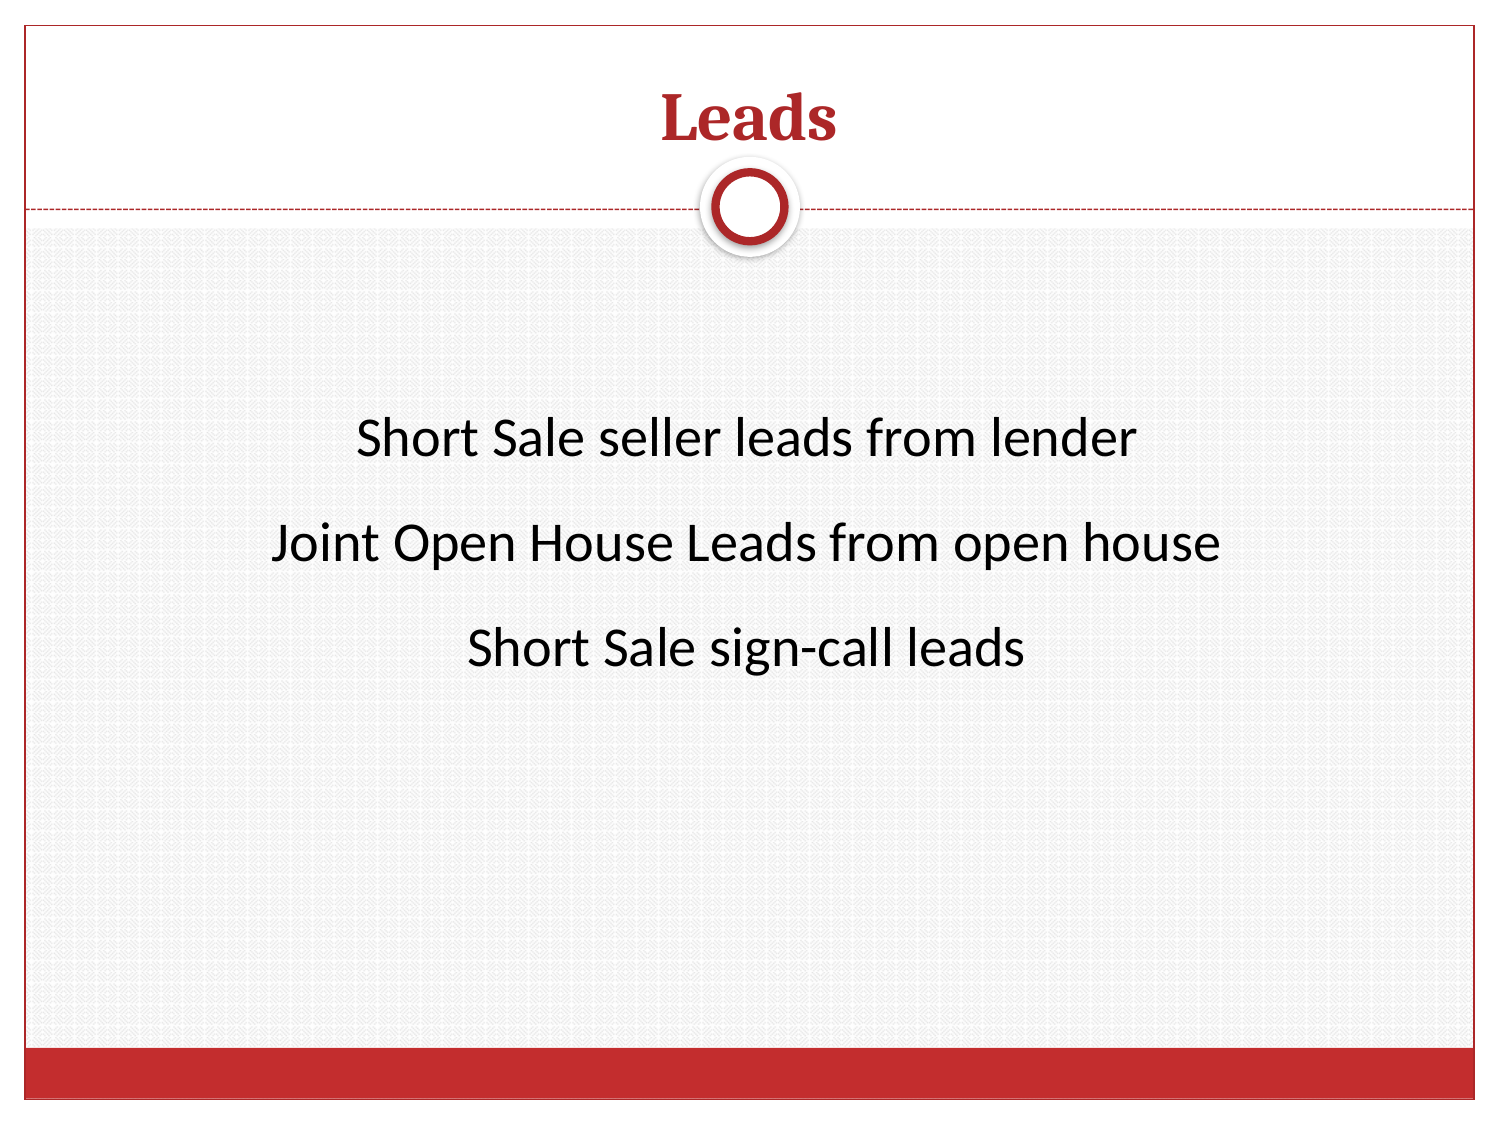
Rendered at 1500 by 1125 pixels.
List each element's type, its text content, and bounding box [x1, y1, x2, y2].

list Short Sale seller leads from lender Joint Open House Leads from open house Short Sale sign-call leads [49, 287, 1445, 1001]
title Leads [49, 37, 1450, 162]
